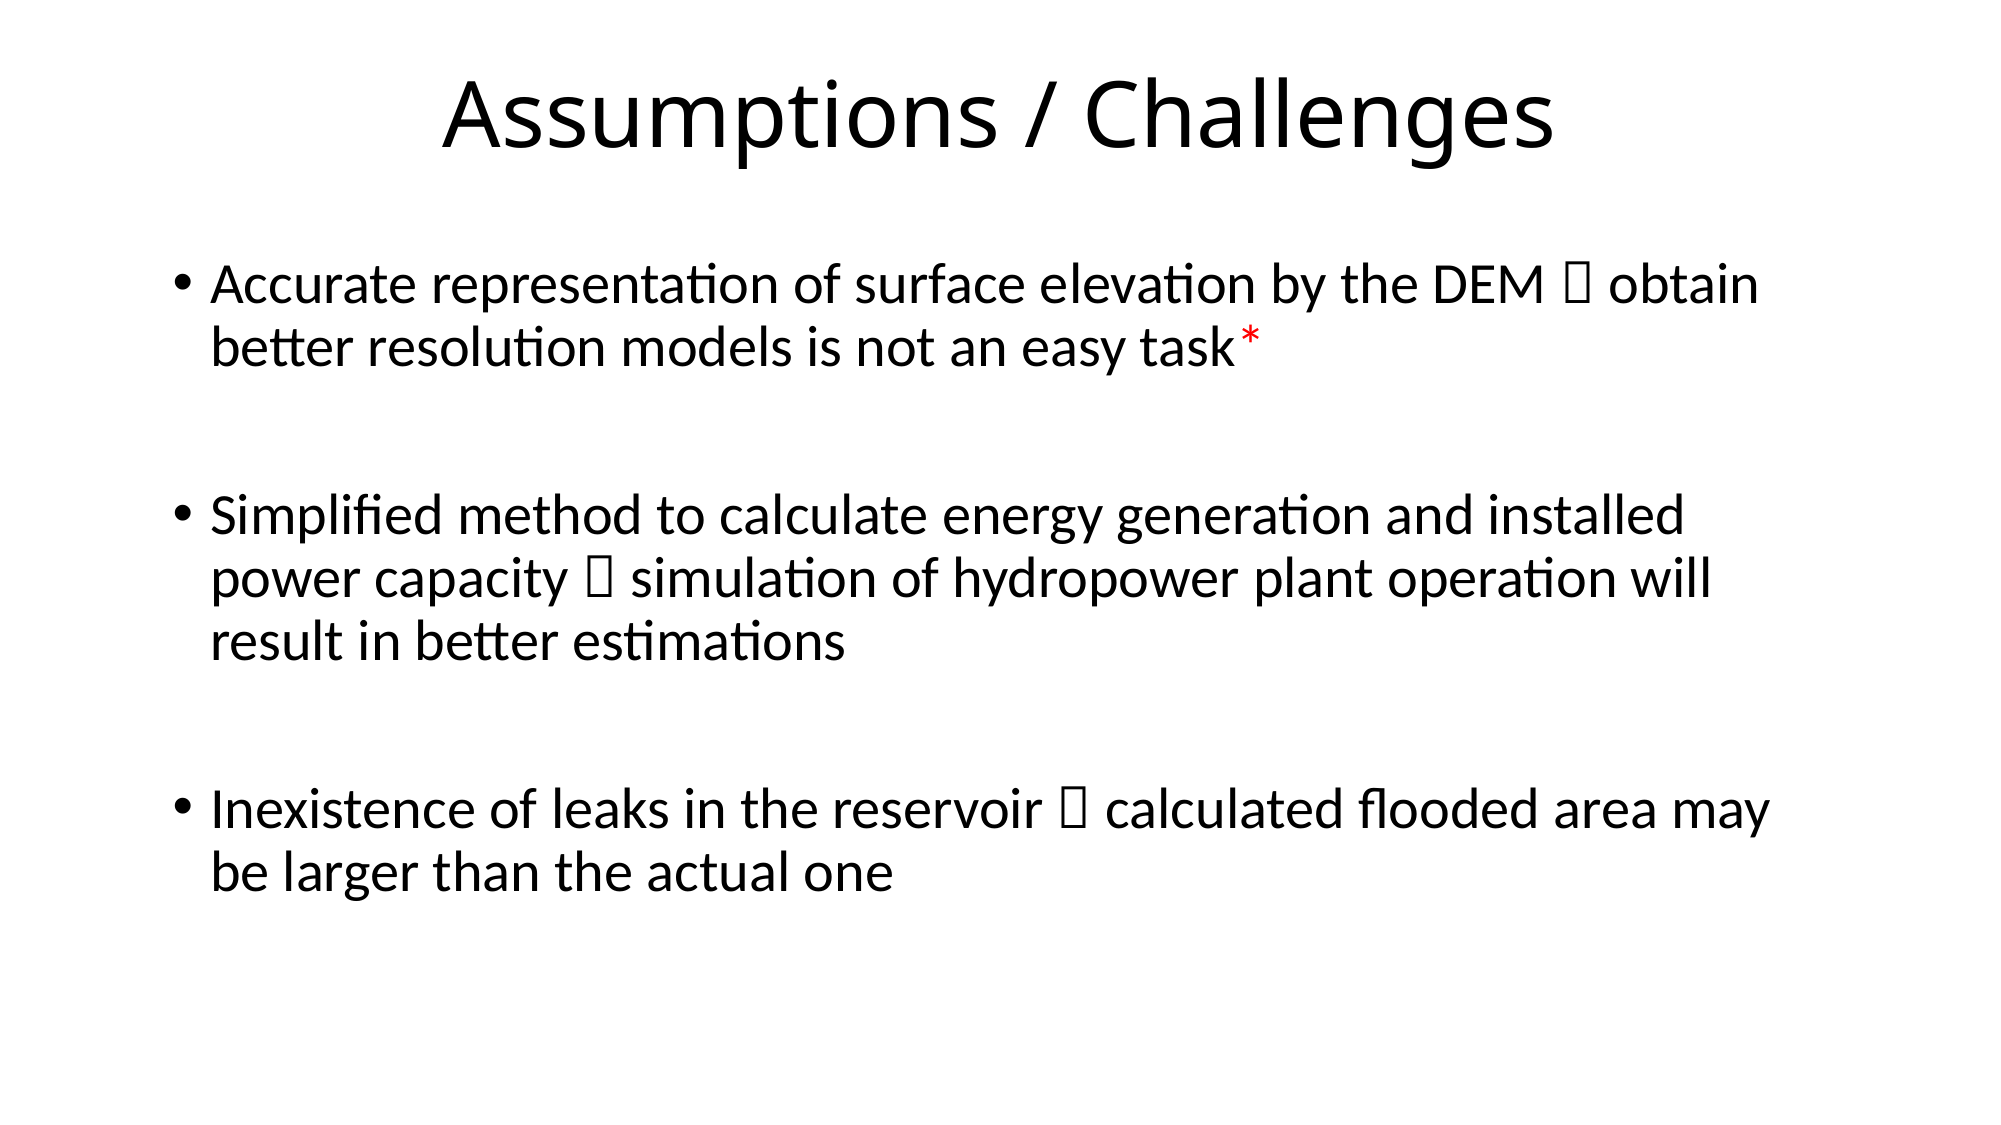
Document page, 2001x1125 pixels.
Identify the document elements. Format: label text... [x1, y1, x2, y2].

list Accurate representation of surface elevation by the DEM  obtain better resolution models is not an easy task* Simplified method to calculate energy generation and installed power capacity  simulation of hydropower plant operation will result in better estimations Inexistence of leaks in the reservoir  calculated flooded area may be larger than the actual one [157, 246, 1843, 1032]
title Assumptions / Challenges [137, 47, 1863, 189]
